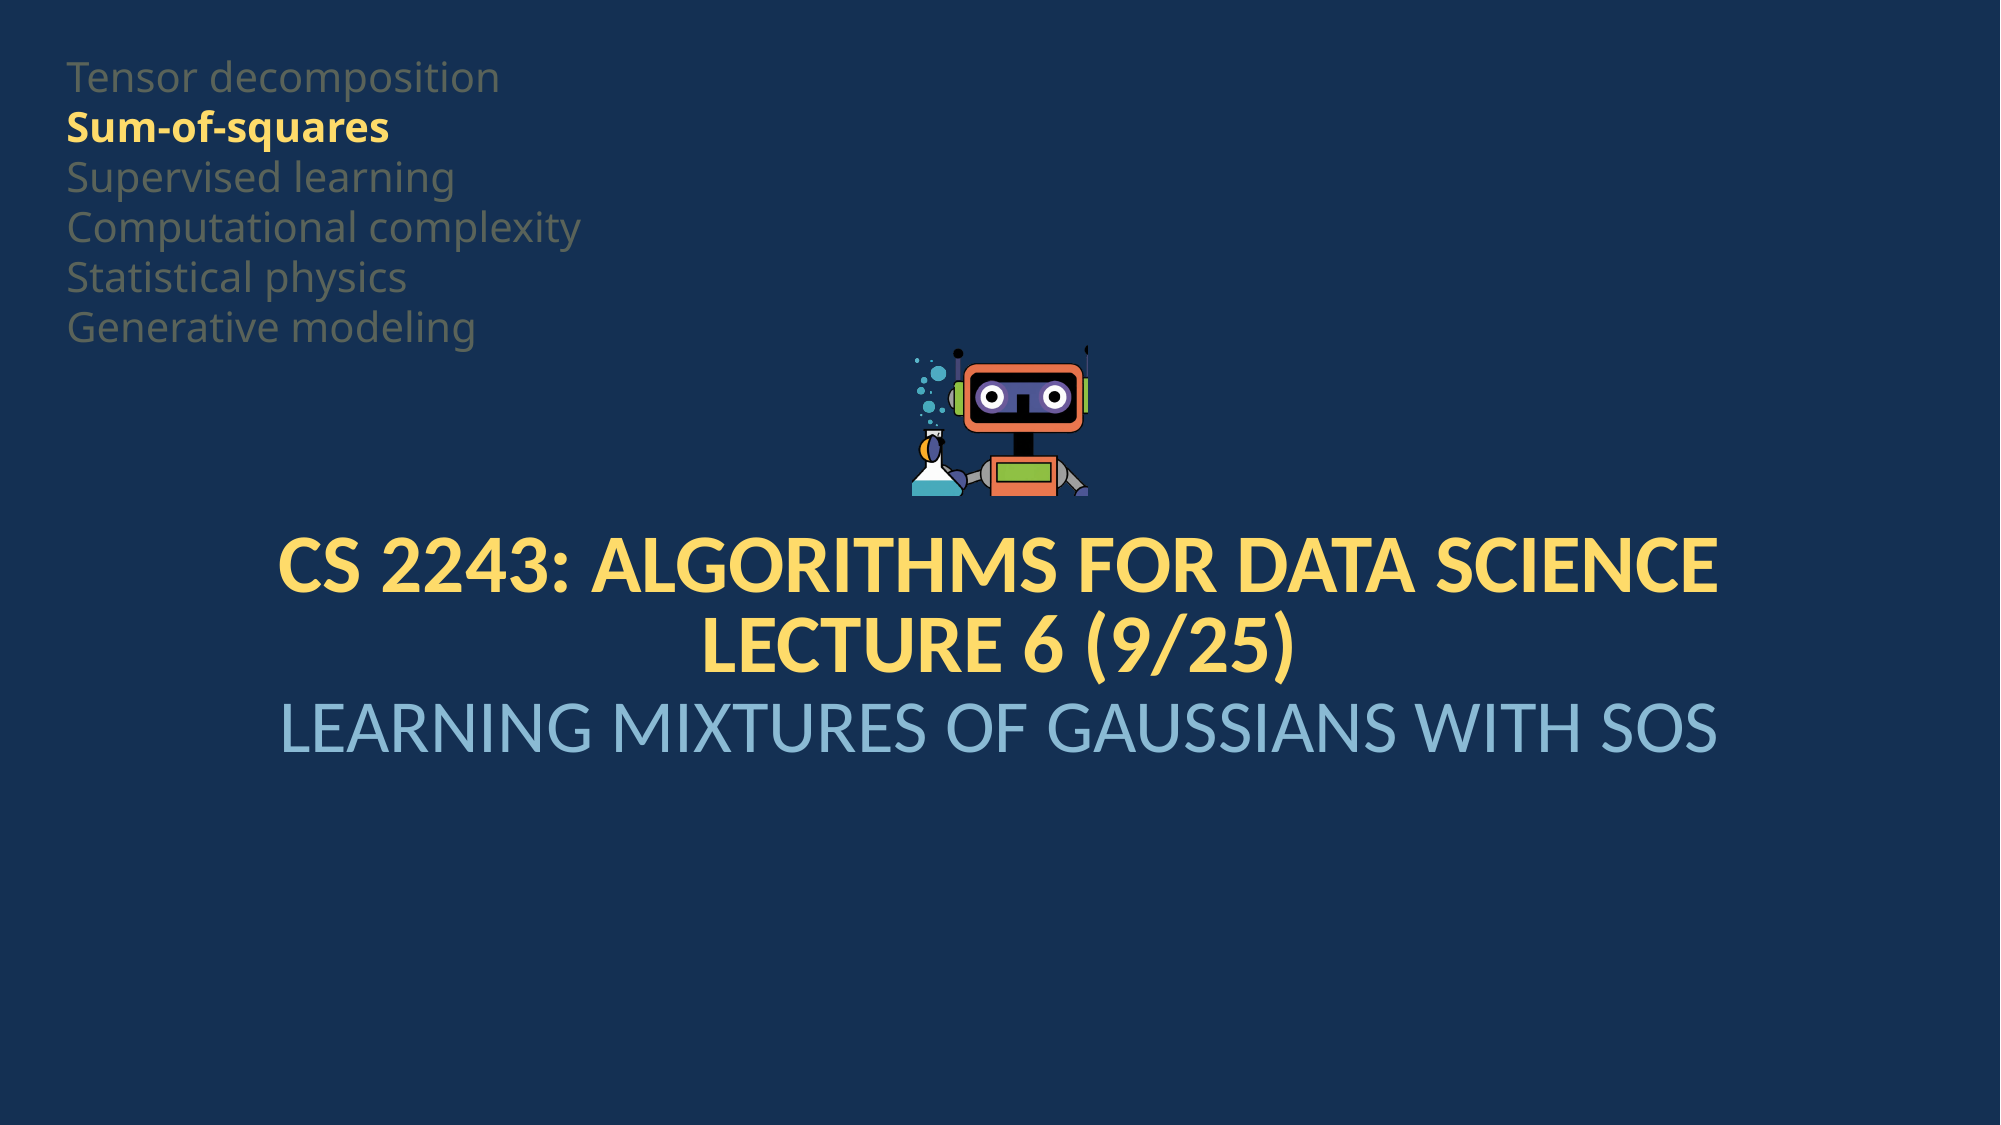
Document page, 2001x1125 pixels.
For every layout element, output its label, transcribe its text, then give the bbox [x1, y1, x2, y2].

text_box Tensor decomposition Sum-of-squares Supervised learning Computational complexity Statistical physics Generative modeling [51, 43, 600, 358]
table_header LEARNING MIXTURES OF GAUSSIANS WITH SoS [101, 696, 1899, 780]
title CS 2243: ALGORITHMS FOR DATA SCIENCE LECTURE 6 (9/25) [51, 495, 1949, 697]
picture [912, 323, 1088, 496]
